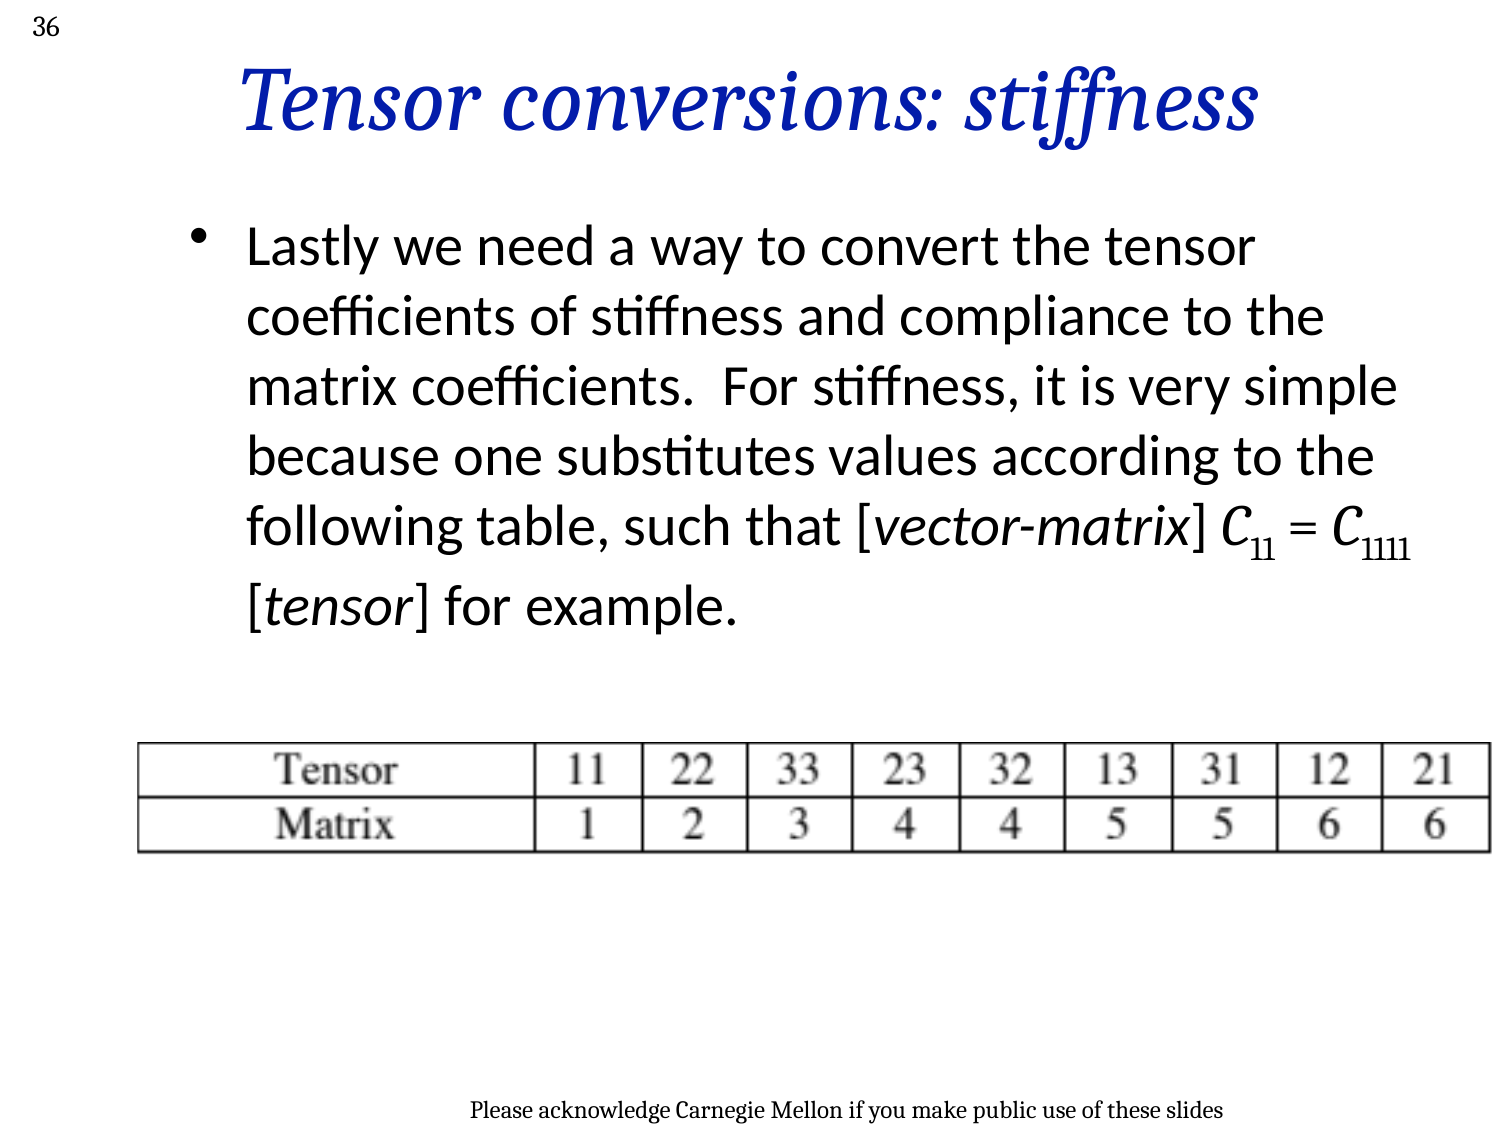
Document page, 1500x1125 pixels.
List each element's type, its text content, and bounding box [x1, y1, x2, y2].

footer Please acknowledge Carnegie Mellon if you make public use of these slides [349, 1085, 1351, 1124]
list Lastly we need a way to convert the tensor coefficients of stiffness and compliance to the matrix coefficients. For stiffness, it is very simple because one substitutes values according to the following table, such that [vector-matrix] C11 = C1111 [tensor] for example. [174, 199, 1451, 742]
title Tensor conversions: stiffness [0, 0, 1500, 188]
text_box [137, 742, 1500, 901]
